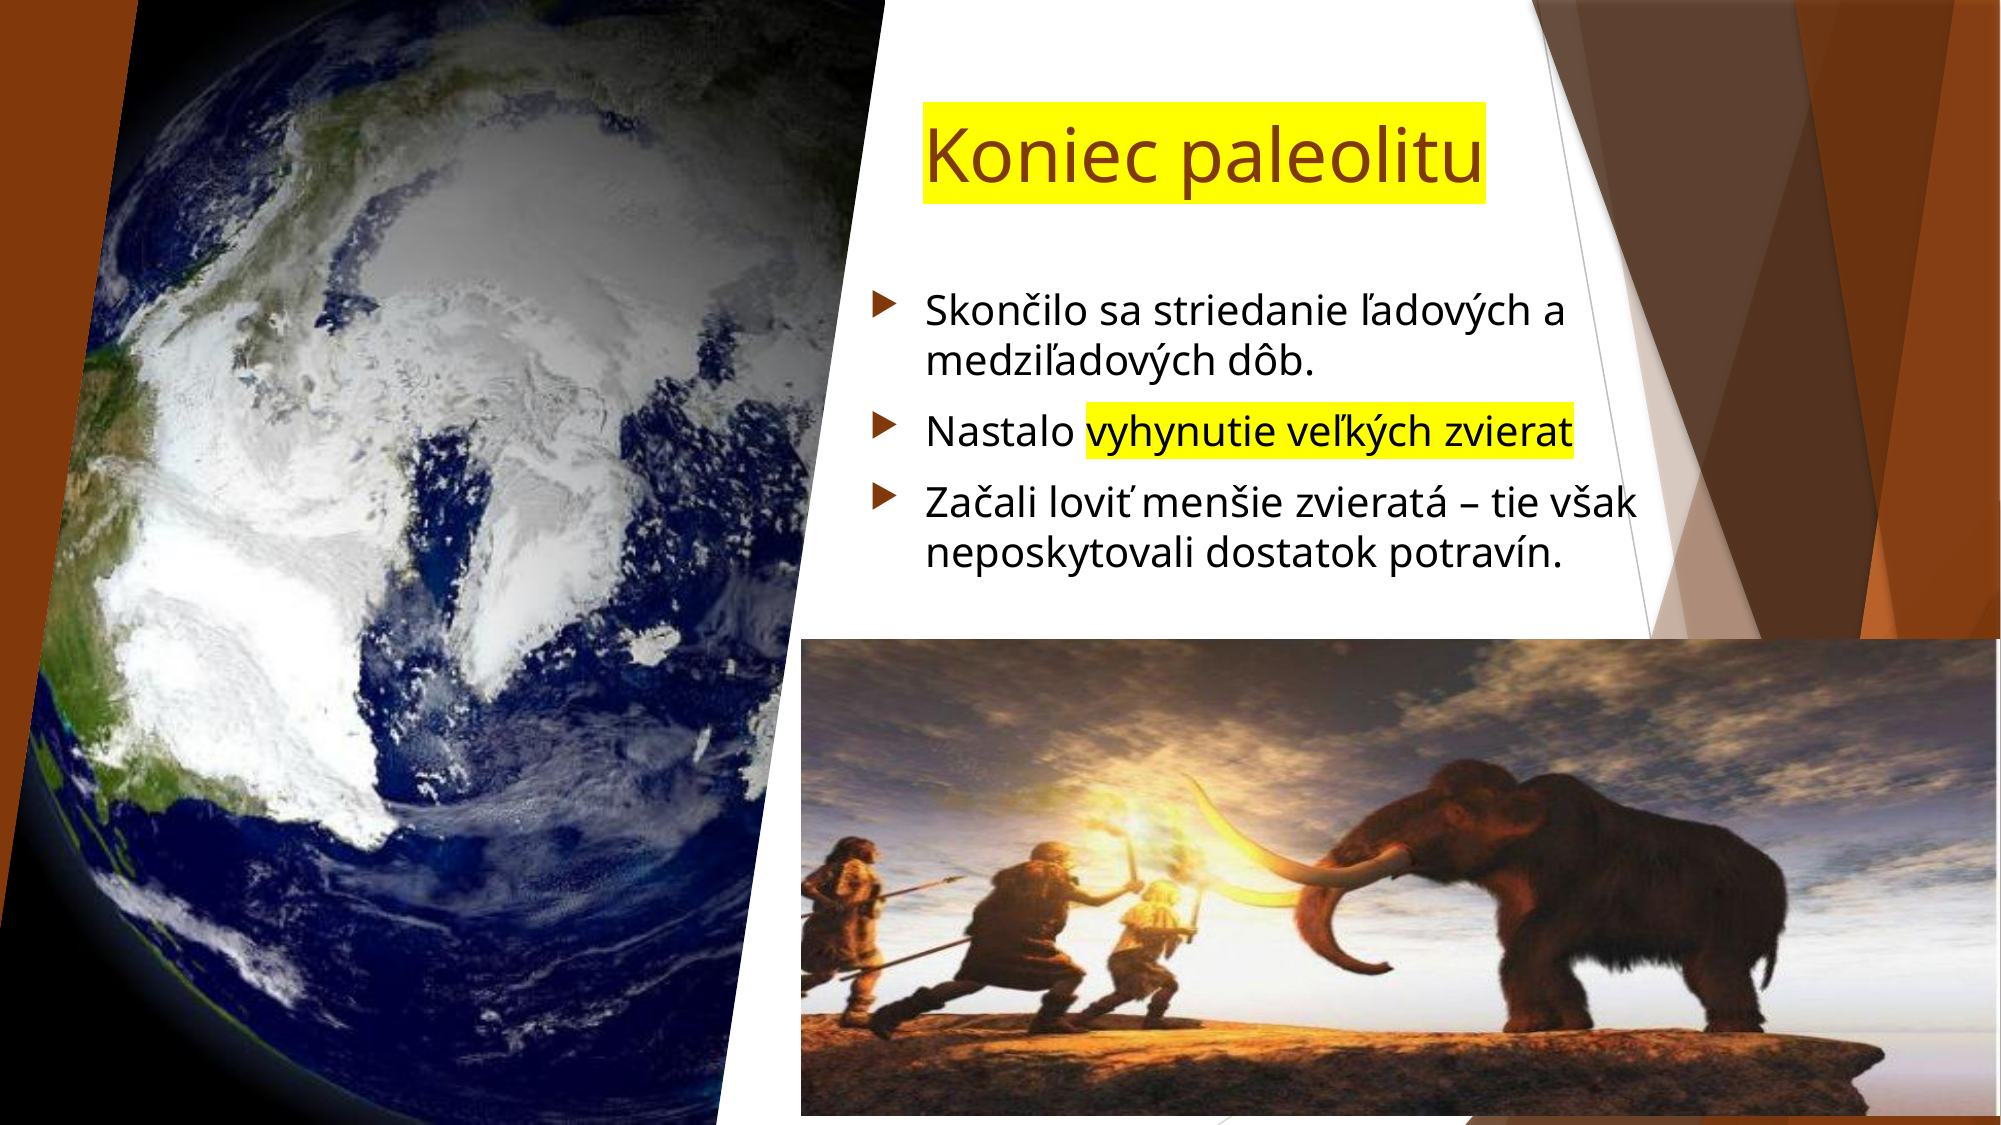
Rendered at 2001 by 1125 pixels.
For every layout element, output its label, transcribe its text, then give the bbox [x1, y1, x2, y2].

title Koniec paleolitu [908, 99, 1522, 275]
picture [0, 0, 2000, 1125]
list Skončilo sa striedanie ľadových a medziľadových dôb. Nastalo vyhynutie veľkých zvierat Začali loviť menšie zvieratá – tie však neposkytovali dostatok potravín. [890, 275, 1687, 638]
